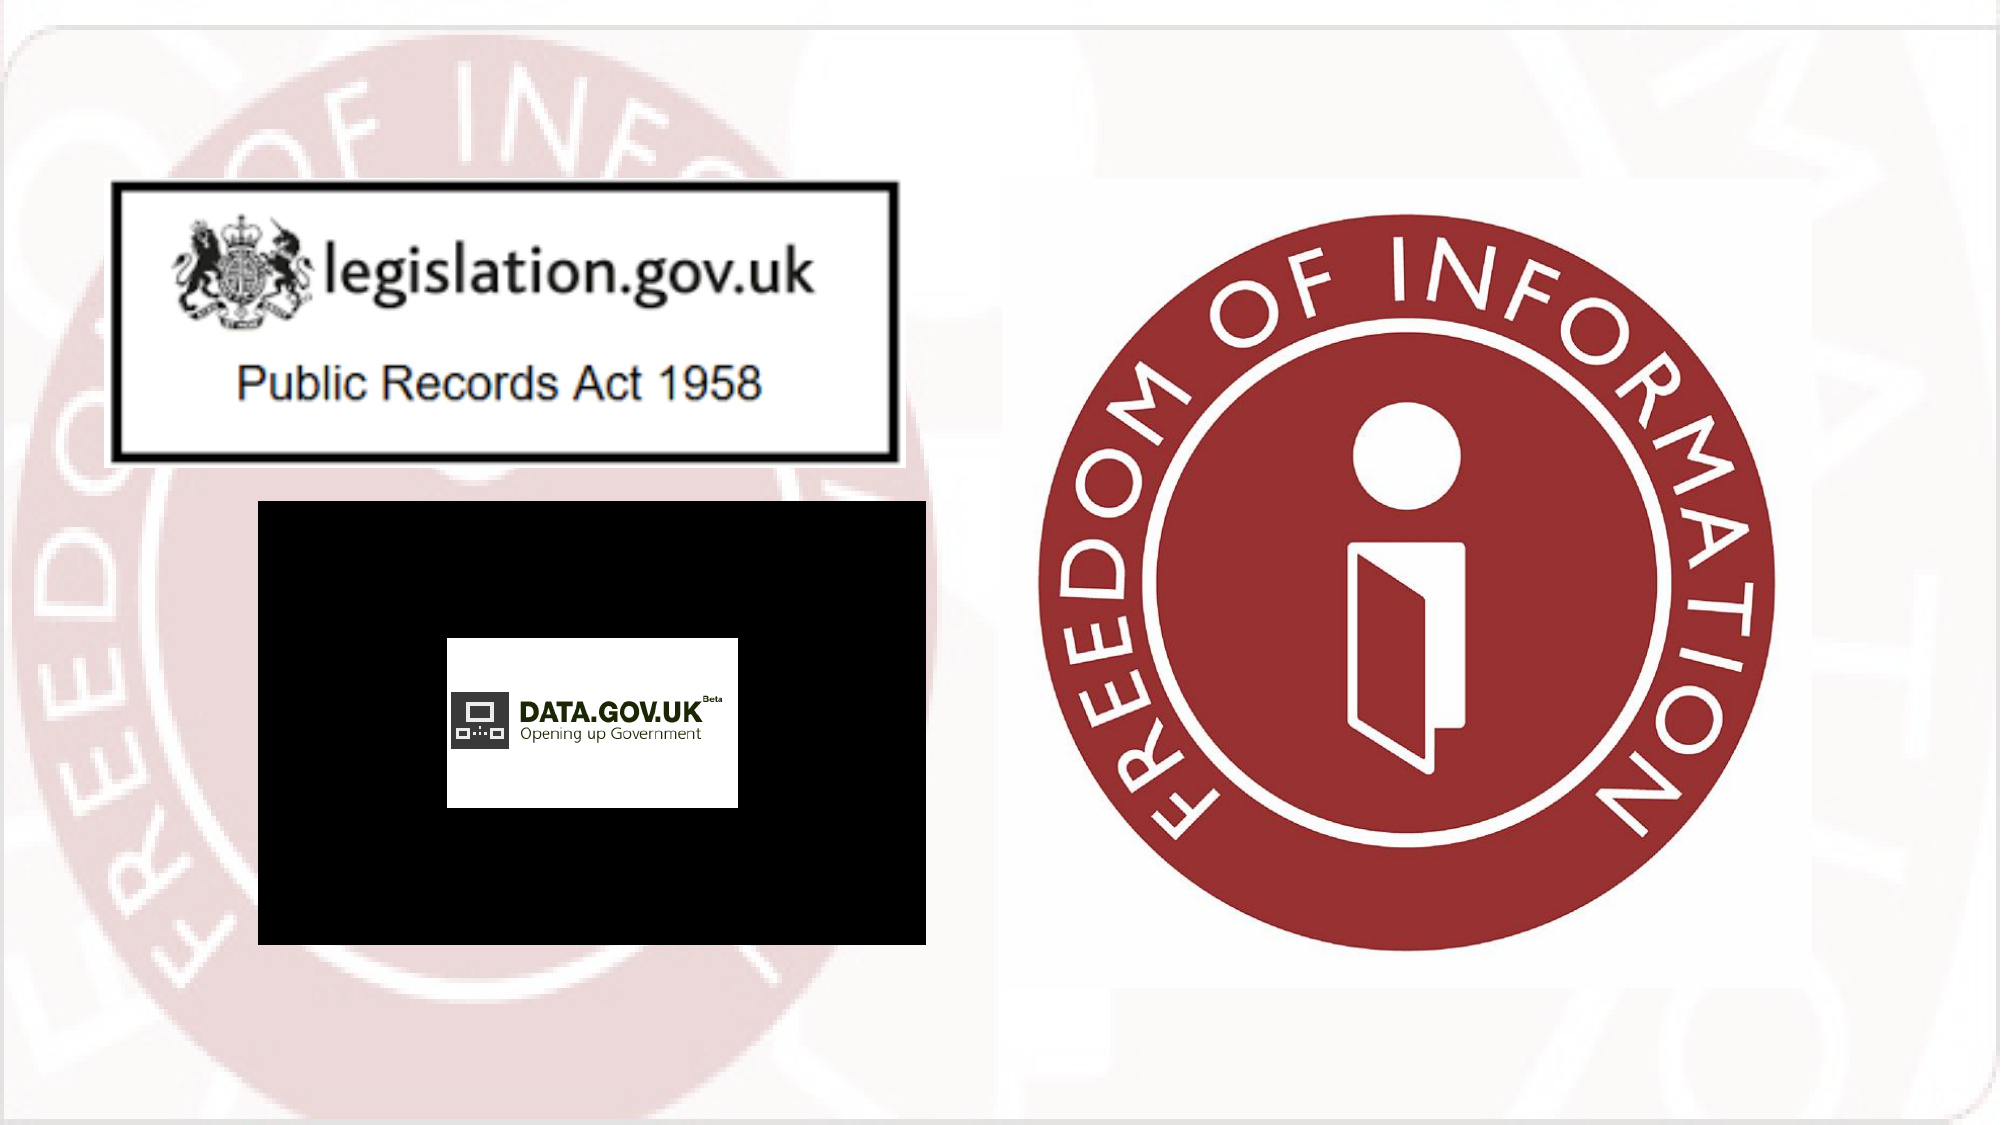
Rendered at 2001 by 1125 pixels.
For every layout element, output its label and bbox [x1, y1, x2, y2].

picture [104, 177, 906, 468]
picture [1002, 177, 1812, 988]
picture [258, 501, 927, 945]
